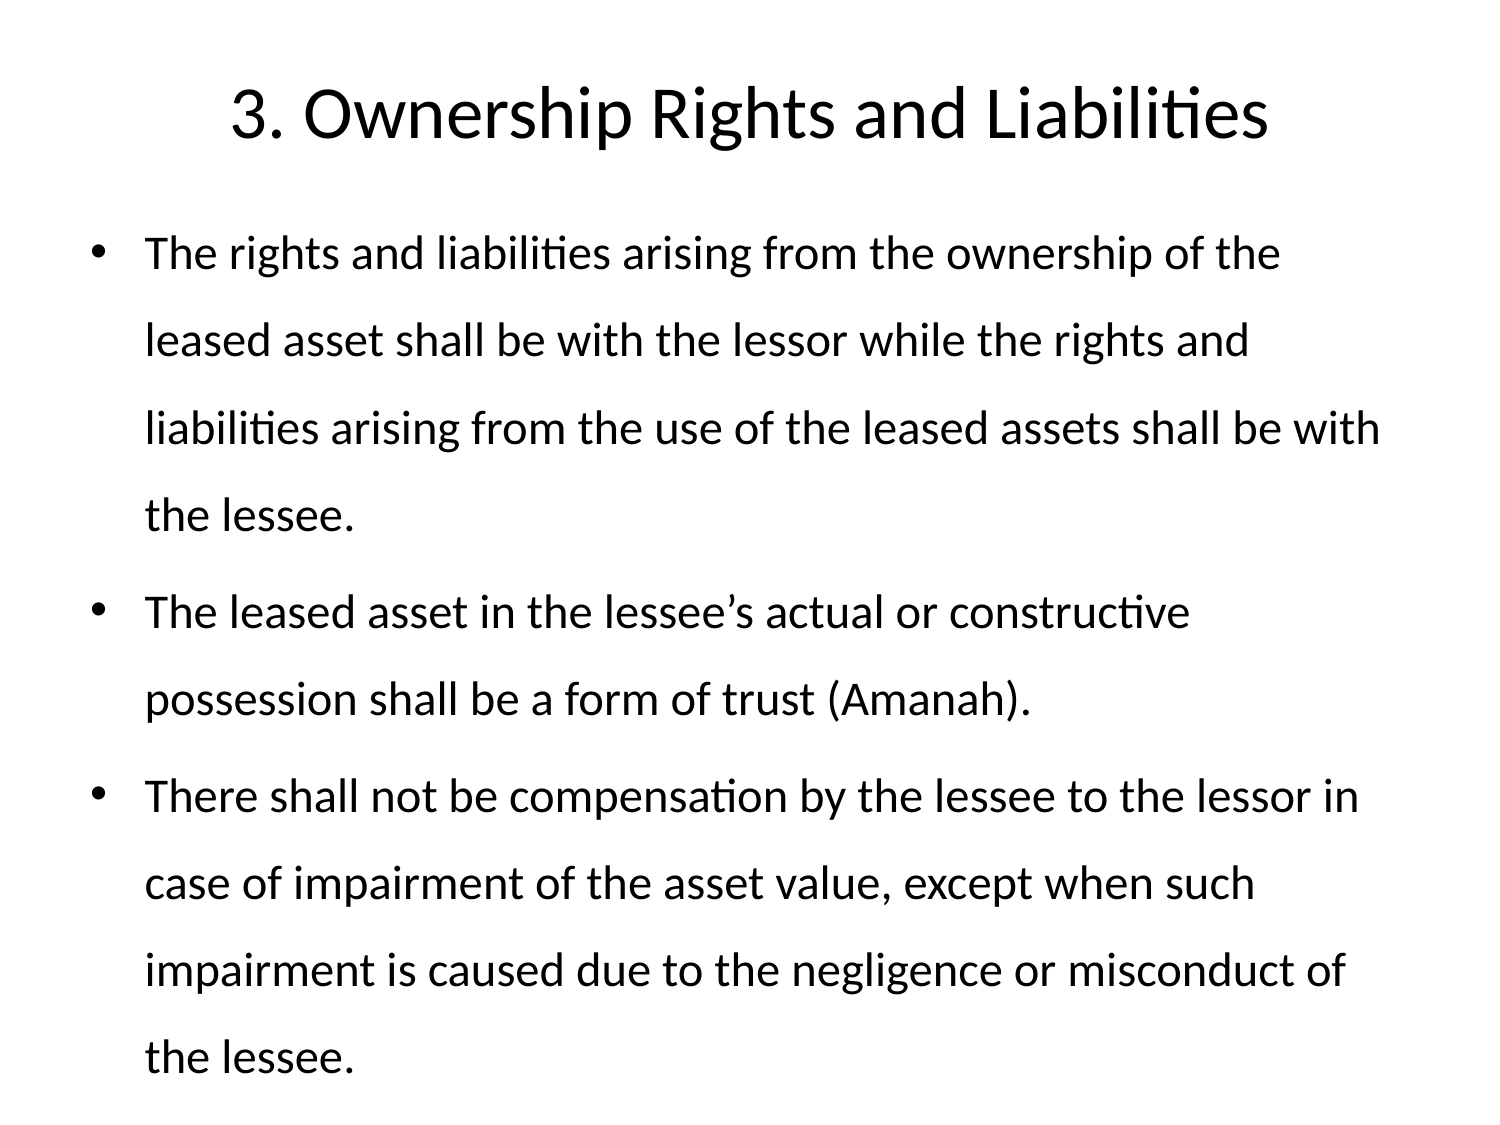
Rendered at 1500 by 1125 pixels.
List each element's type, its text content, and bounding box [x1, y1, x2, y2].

title 3. Ownership Rights and Liabilities [75, 45, 1425, 173]
list The rights and liabilities arising from the ownership of the leased asset shall be with the lessor while the rights and liabilities arising from the use of the leased assets shall be with the lessee. The leased asset in the lessee’s actual or constructive possession shall be a form of trust (Amanah). There shall not be compensation by the lessee to the lessor in case of impairment of the asset value, except when such impairment is caused due to the negligence or misconduct of the lessee. [75, 184, 1425, 1094]
